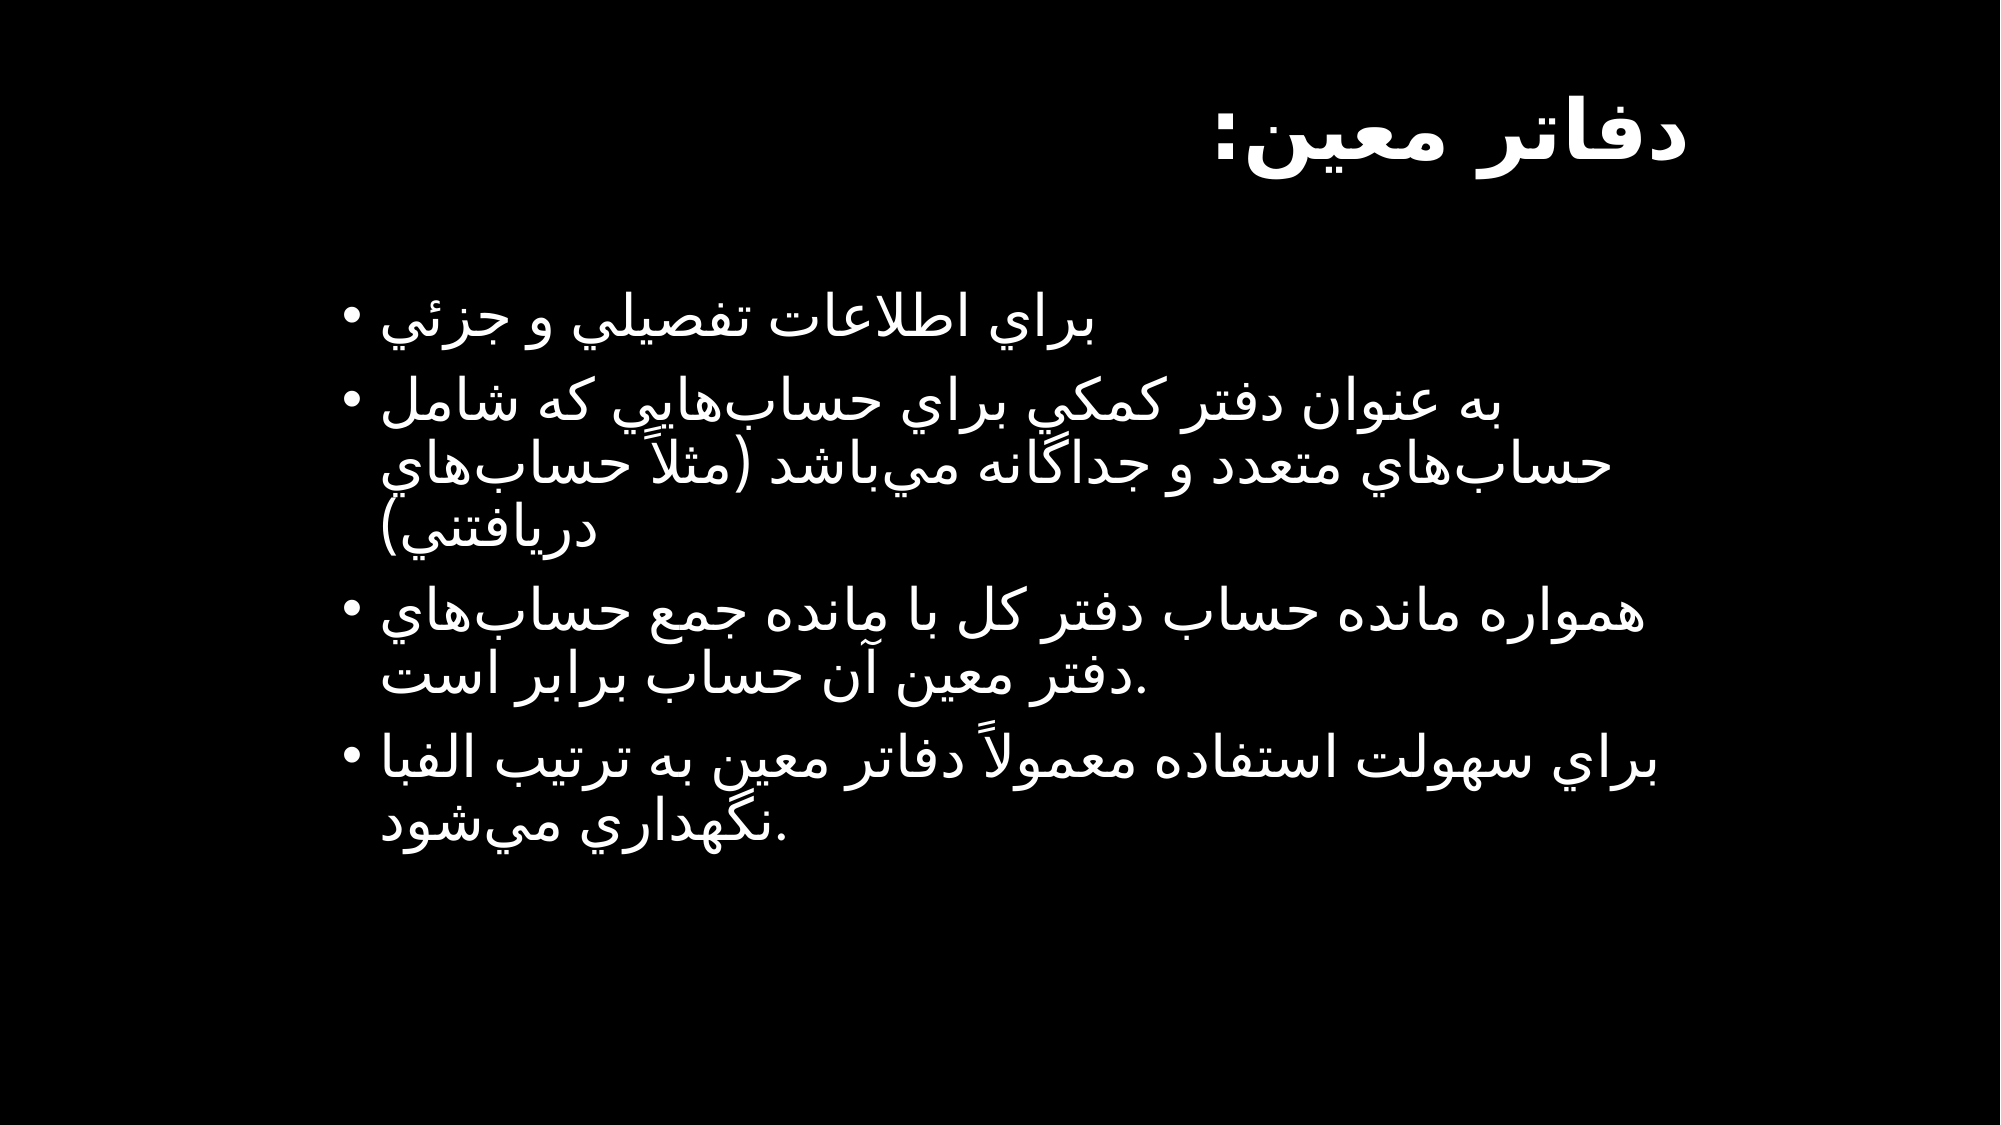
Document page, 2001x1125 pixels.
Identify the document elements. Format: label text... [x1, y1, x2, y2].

list براي اطلاعات تفصيلي و جزئي به عنوان دفتر كمكي براي حساب‌هايي كه شامل حساب‌هاي متعدد و جداگانه مي‌باشد (مثلاً حساب‌هاي دريافتني) همواره مانده حساب دفتر كل با مانده جمع حساب‌هاي دفتر معين آن حساب برابر است. براي سهولت استفاده معمولاً دفاتر معين به ترتيب الفبا نگهداري مي‌شود. [326, 278, 1677, 982]
text_box دفاتر معين: [1195, 68, 1706, 184]
